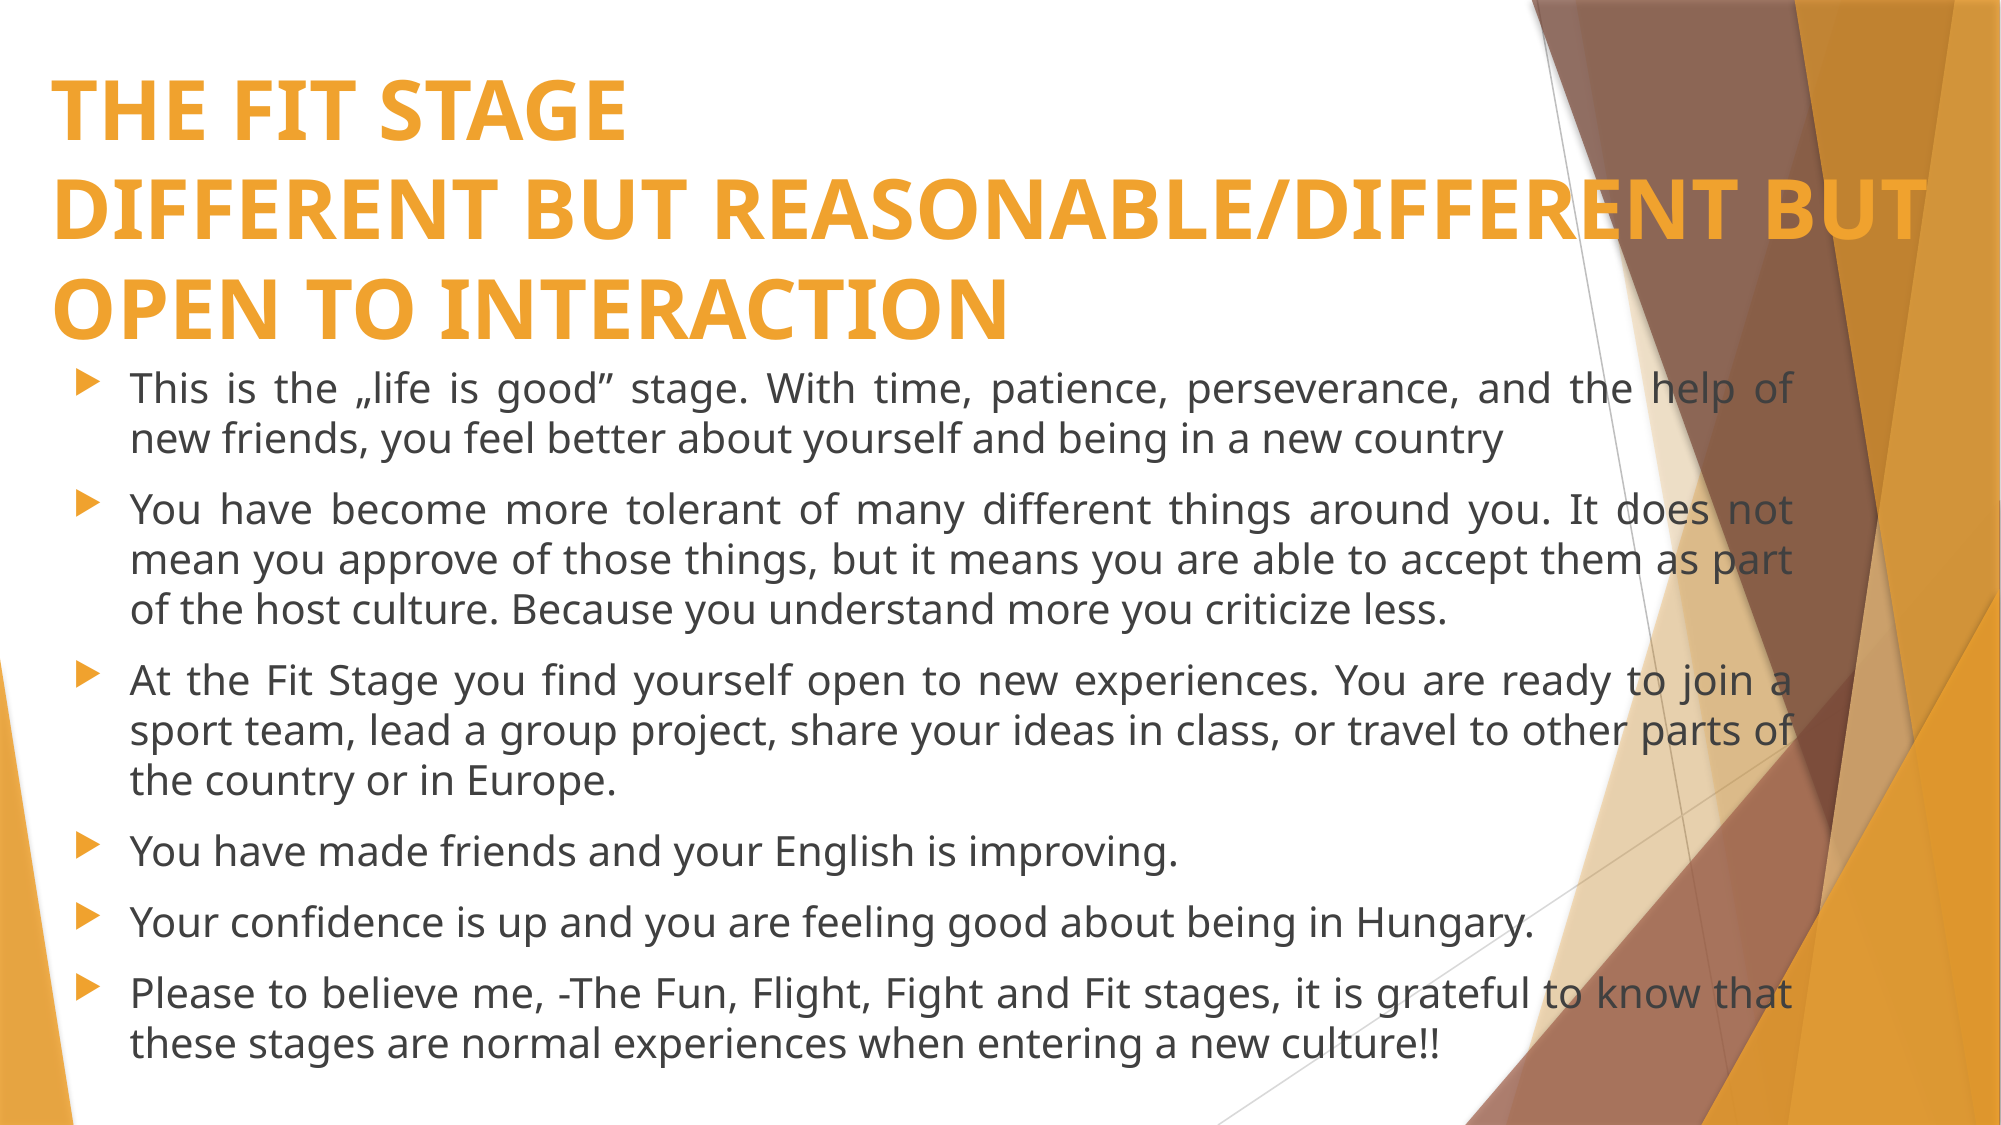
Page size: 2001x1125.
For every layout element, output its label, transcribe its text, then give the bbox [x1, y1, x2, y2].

list This is the „life is good” stage. With time, patience, perseverance, and the help of new friends, you feel better about yourself and being in a new country You have become more tolerant of many different things around you. It does not mean you approve of those things, but it means you are able to accept them as part of the host culture. Because you understand more you criticize less. At the Fit Stage you find yourself open to new experiences. You are ready to join a sport team, lead a group project, share your ideas in class, or travel to other parts of the country or in Europe. You have made friends and your English is improving. Your confidence is up and you are feeling good about being in Hungary. Please to believe me, -The Fun, Flight, Fight and Fit stages, it is grateful to know that these stages are normal experiences when entering a new culture!! [58, 354, 1809, 992]
title THE FIT STAGE DIFFERENT BUT REASONABLE/DIFFERENT BUT OPEN TO INTERACTION [35, 49, 2000, 300]
